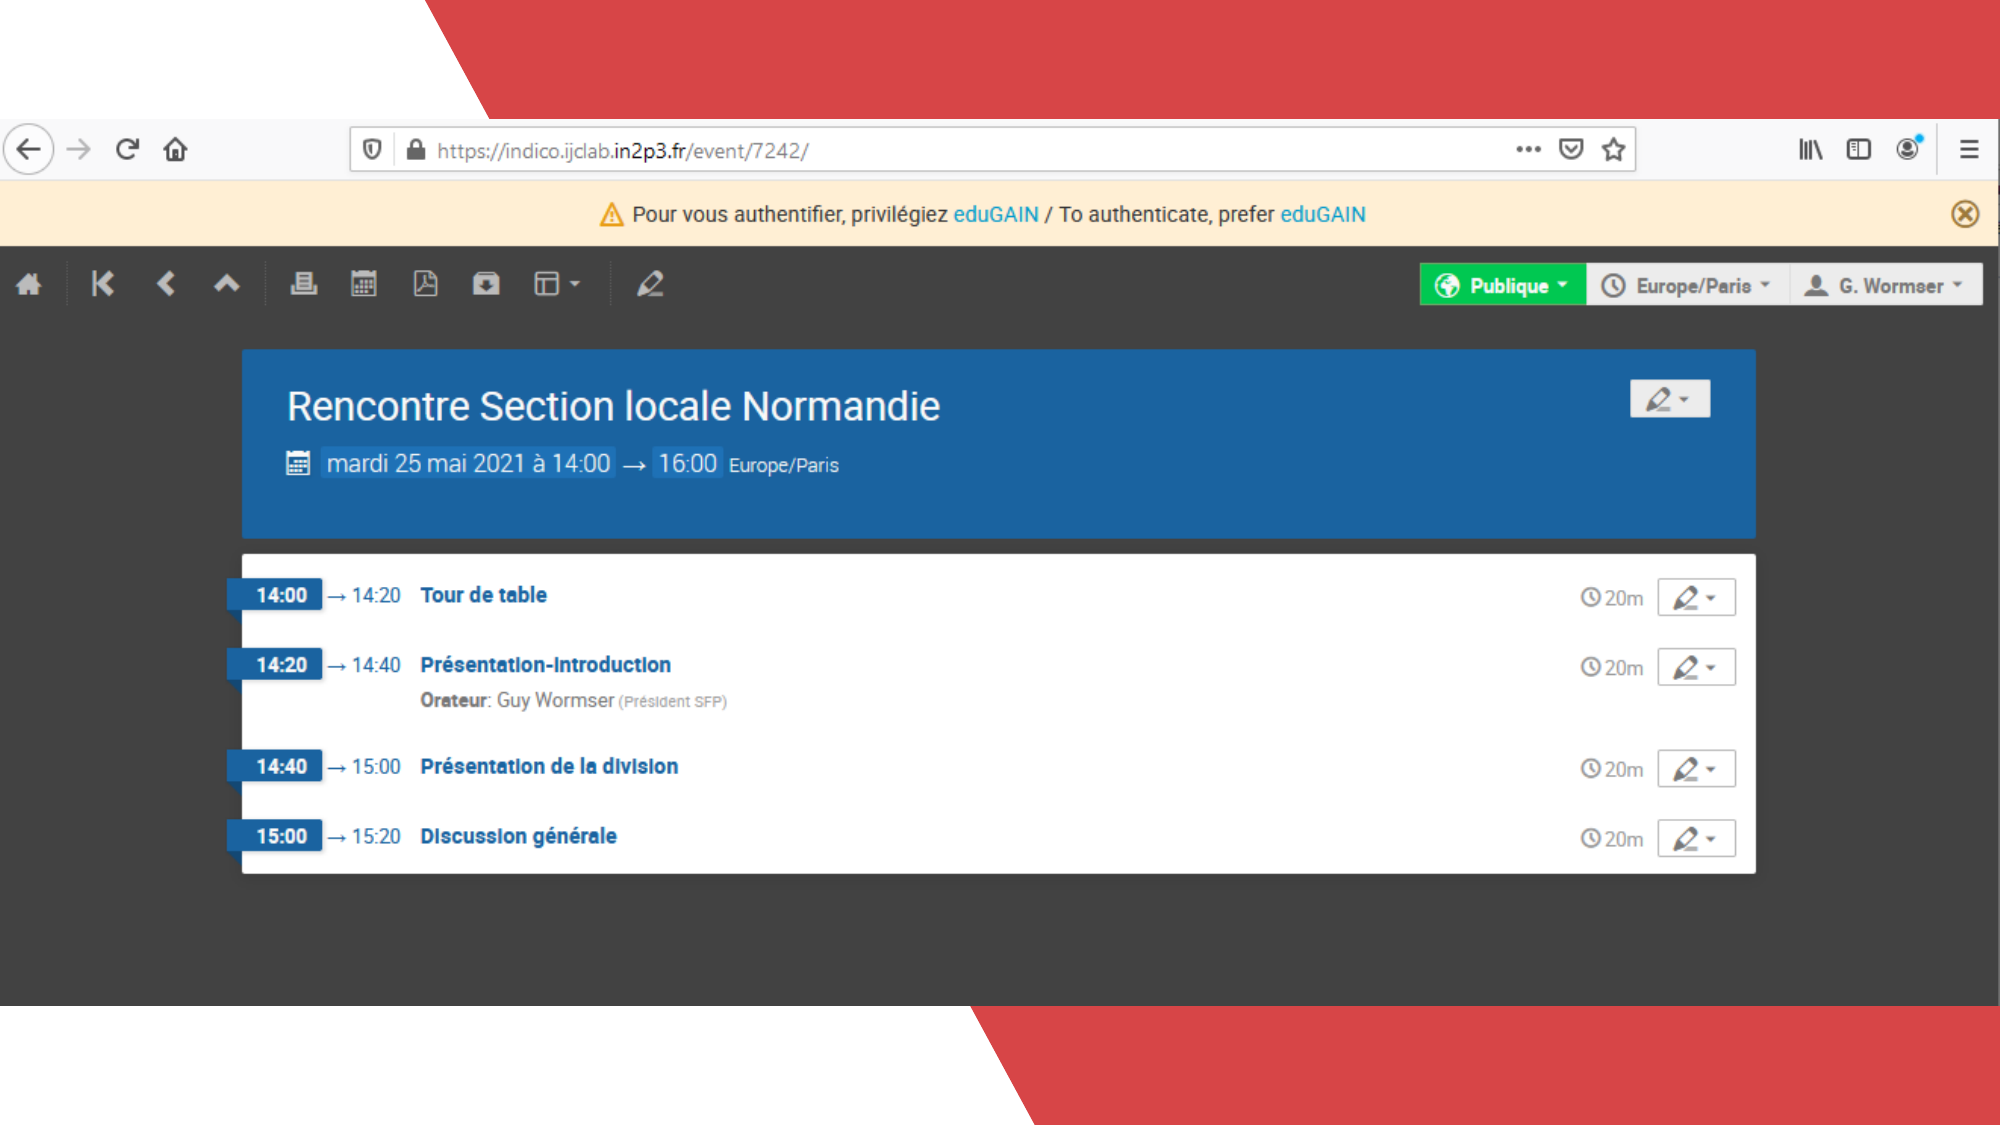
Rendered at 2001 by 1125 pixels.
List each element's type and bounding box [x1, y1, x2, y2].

picture [0, 119, 2000, 1006]
